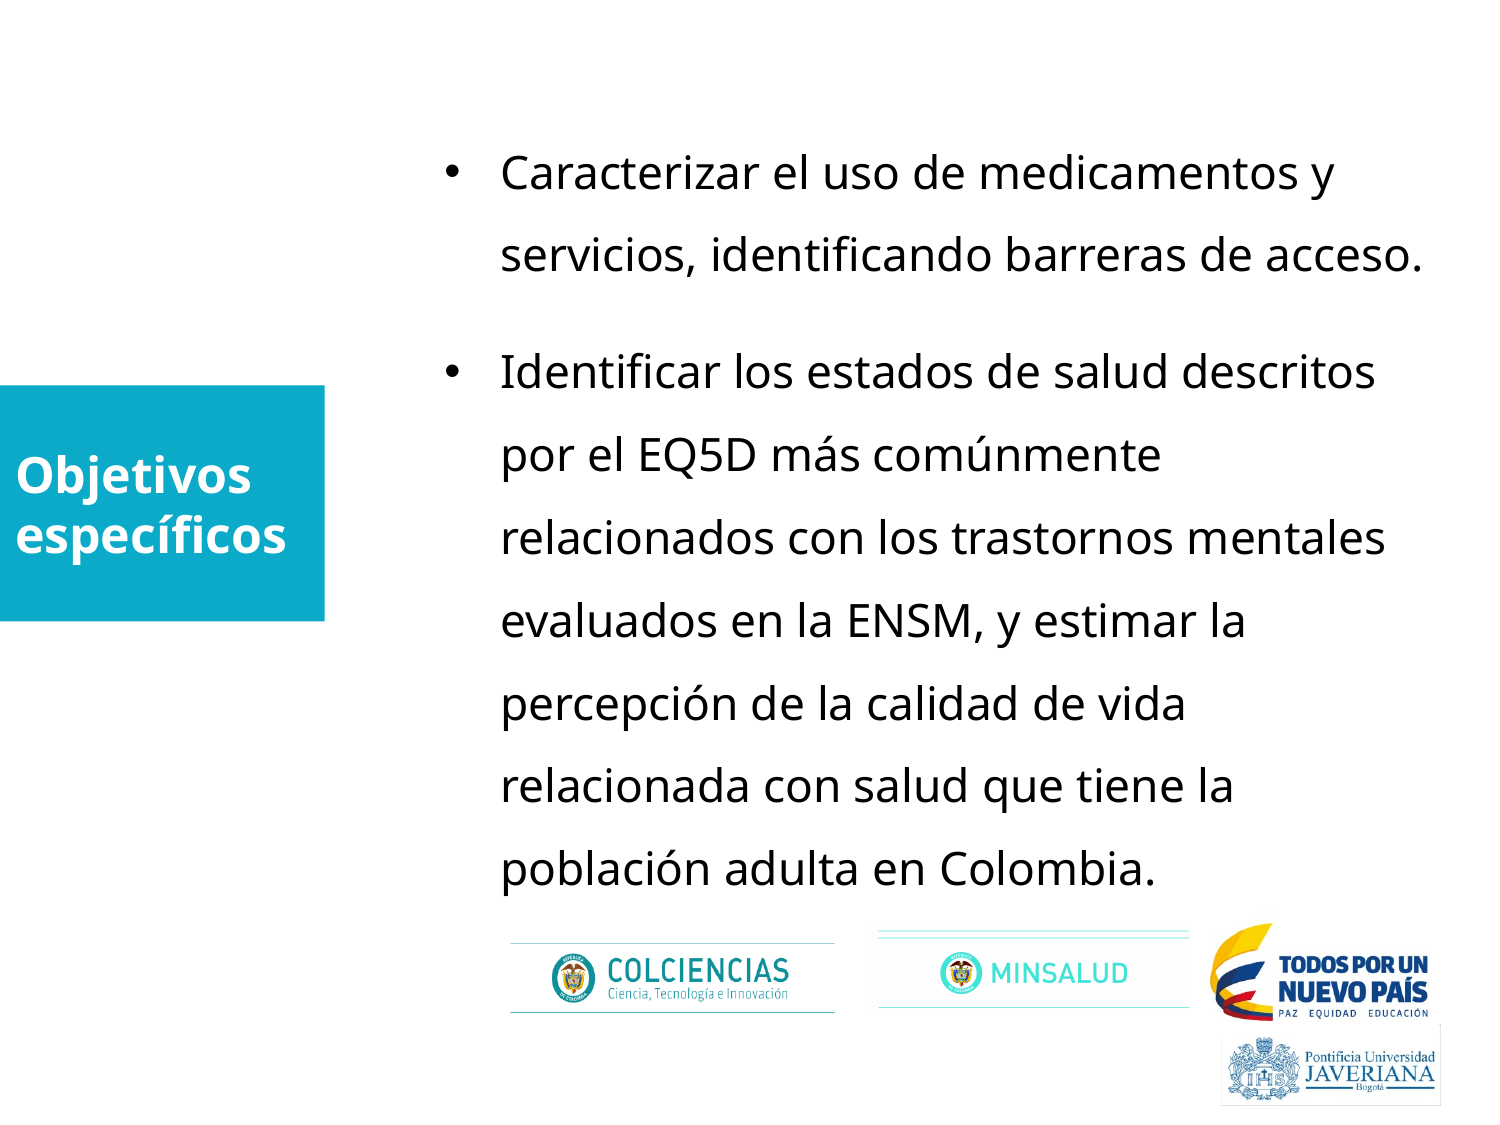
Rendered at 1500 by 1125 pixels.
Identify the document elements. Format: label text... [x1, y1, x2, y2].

list Caracterizar el uso de medicamentos y servicios, identificando barreras de acceso. Identificar los estados de salud descritos por el EQ5D más comúnmente relacionados con los trastornos mentales evaluados en la ENSM, y estimar la percepción de la calidad de vida relacionada con salud que tiene la población adulta en Colombia. [429, 90, 1459, 921]
picture [490, 921, 845, 1035]
title Objetivos específicos [0, 385, 325, 622]
picture [871, 921, 1441, 1106]
